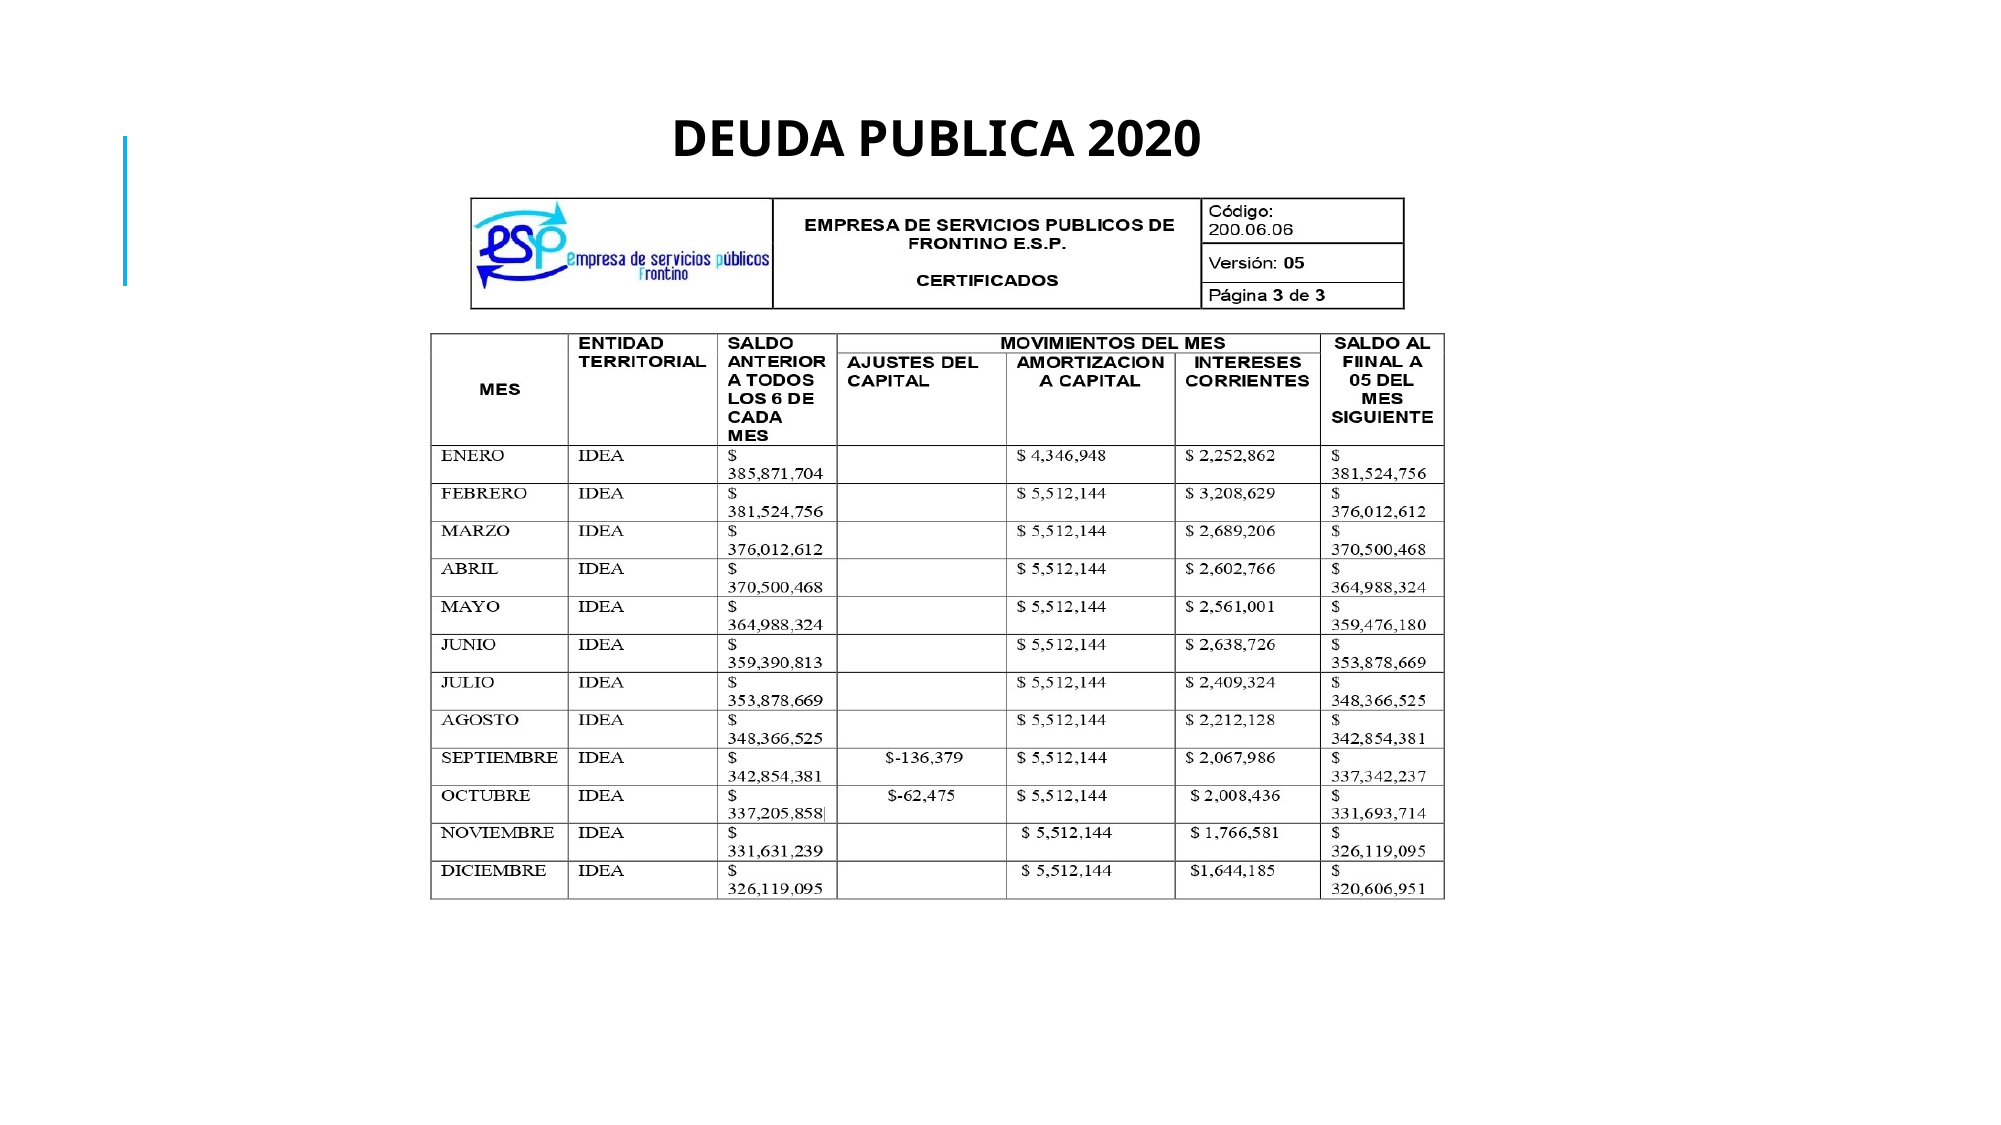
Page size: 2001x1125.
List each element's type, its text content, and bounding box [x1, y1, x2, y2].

picture [353, 174, 1520, 1125]
text_box DEUDA PUBLICA 2020 [656, 98, 1217, 170]
